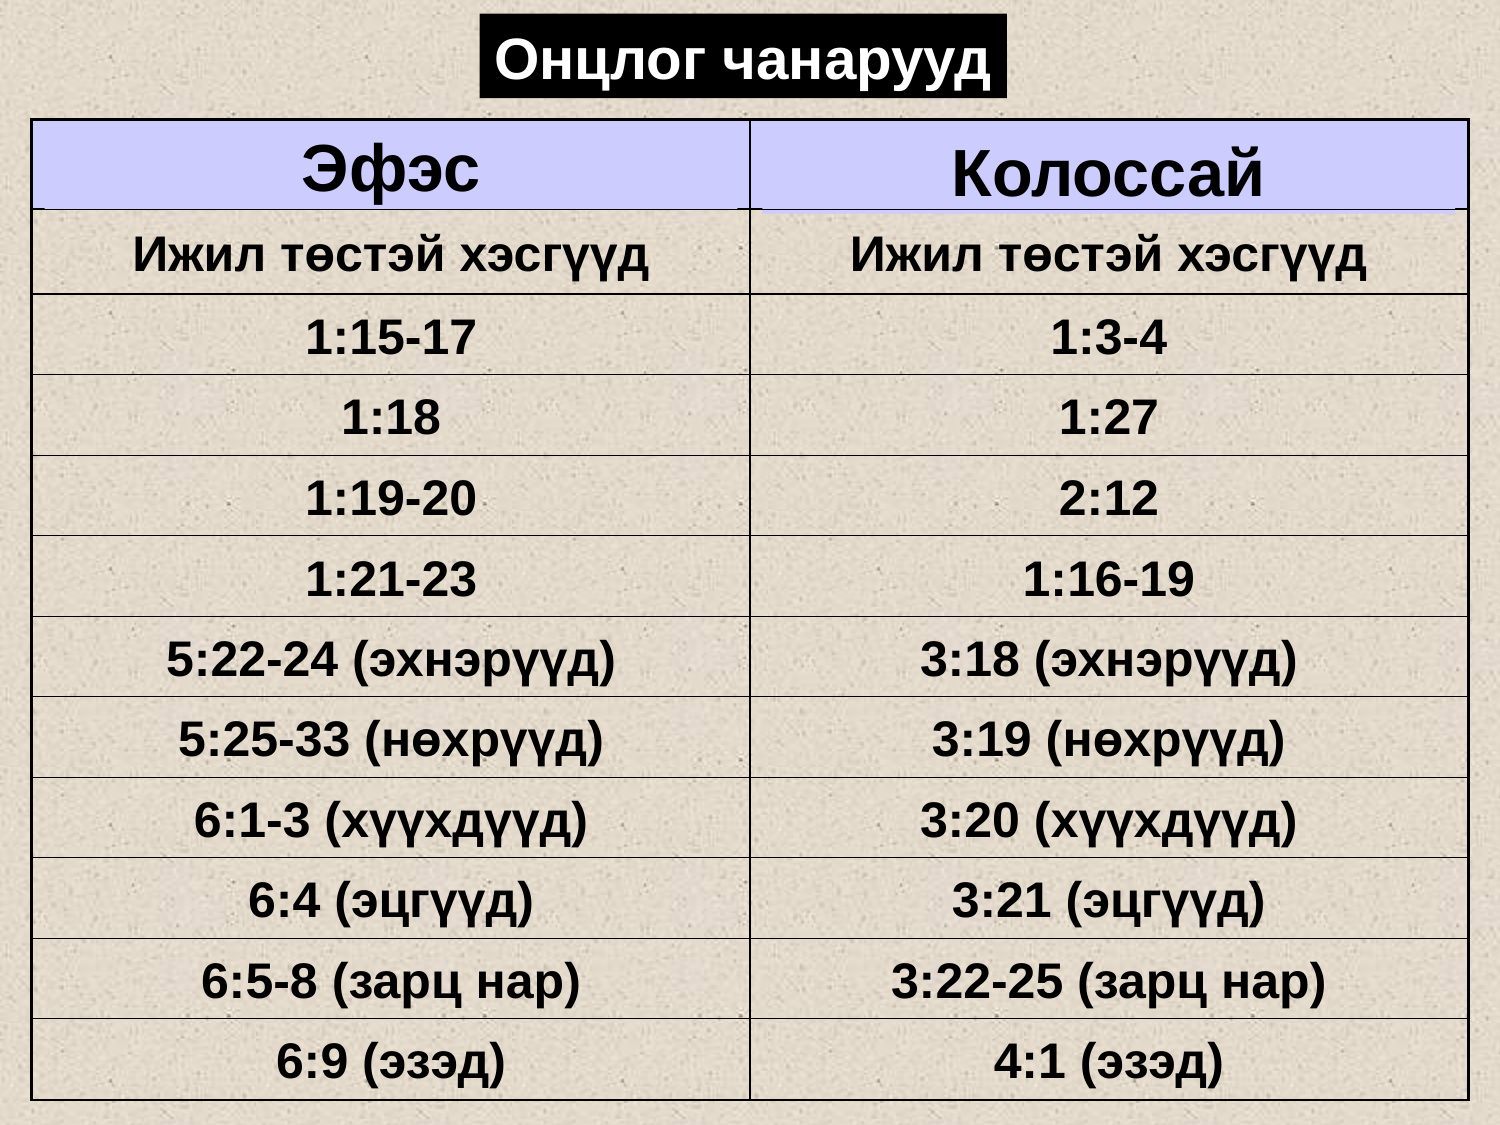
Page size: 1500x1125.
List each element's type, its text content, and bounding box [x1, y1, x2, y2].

text_box [31, 119, 1469, 1100]
title Ephesians & Colossians [137, 112, 1238, 119]
text_box Онцлог чанарууд [479, 13, 1007, 99]
picture [0, 0, 1500, 1125]
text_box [749, 1018, 1468, 1100]
